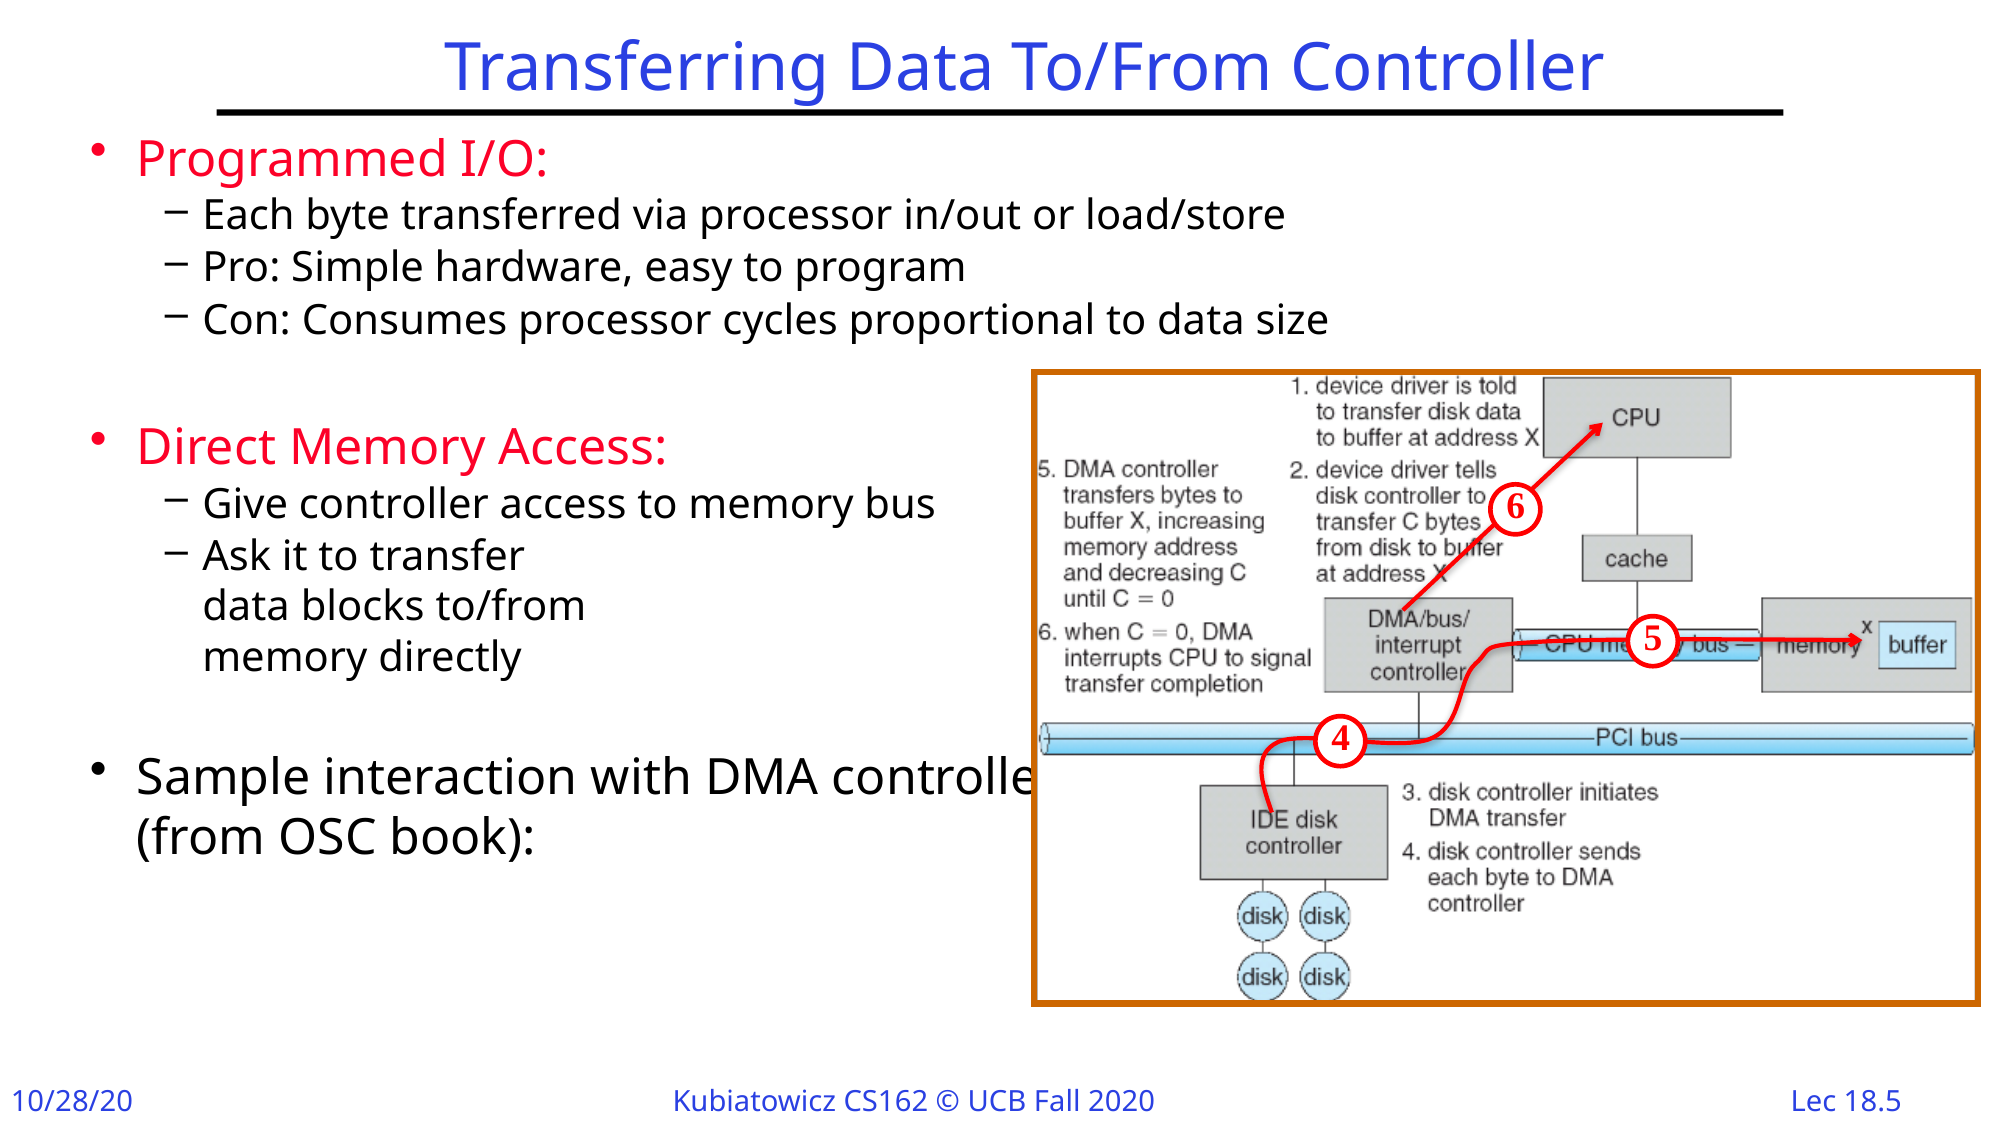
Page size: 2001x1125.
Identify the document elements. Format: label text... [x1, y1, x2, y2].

title Transferring Data To/From Controller [324, 24, 1725, 113]
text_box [1261, 609, 1863, 813]
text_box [1402, 422, 1604, 611]
list Programmed I/O: Each byte transferred via processor in/out or load/store Pro: Simple hardware, easy to program Con: Consumes processor cycles proportional to data size Direct Memory Access: Give controller access to memory bus Ask it to transfer data blocks to/from memory directly Sample interaction with DMA controller (from OSC book): [75, 118, 1700, 1119]
picture [1037, 374, 1976, 1001]
